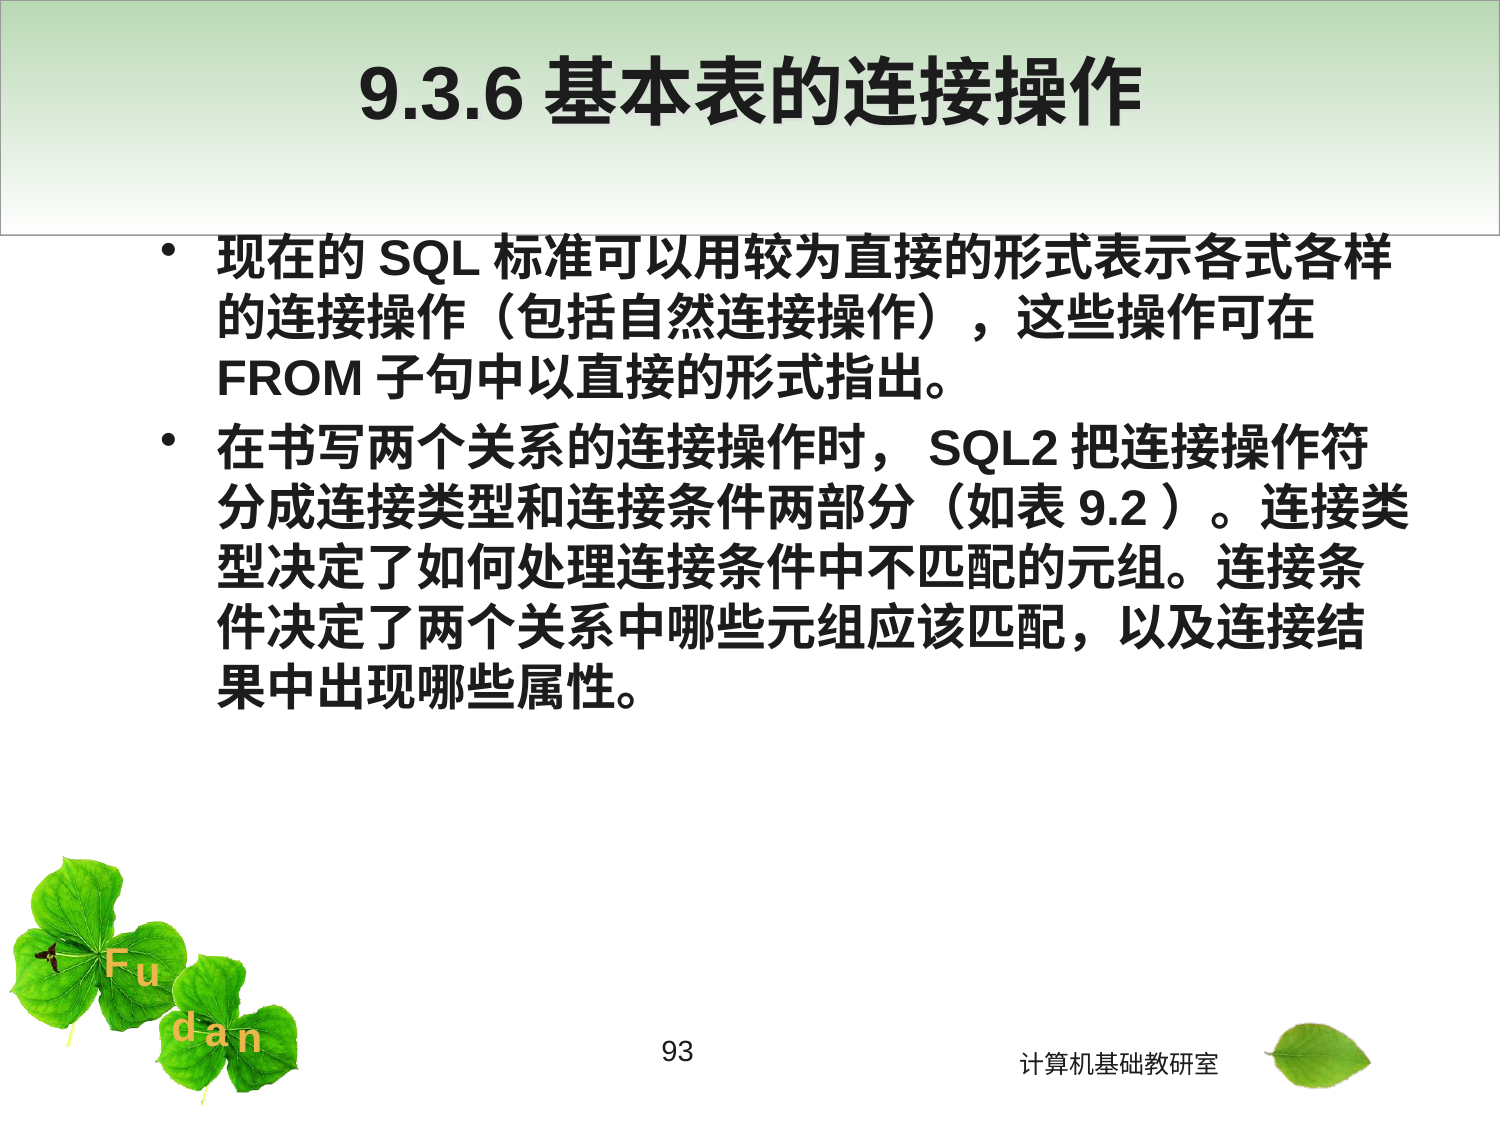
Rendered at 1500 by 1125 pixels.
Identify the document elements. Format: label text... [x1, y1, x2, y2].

picture [9, 855, 300, 1106]
list 现在的SQL标准可以用较为直接的形式表示各式各样的连接操作（包括自然连接操作），这些操作可在FROM子句中以直接的形式指出。 在书写两个关系的连接操作时，SQL2把连接操作符分成连接类型和连接条件两部分（如表9.2）。连接类型决定了如何处理连接条件中不匹配的元组。连接条件决定了两个关系中哪些元组应该匹配，以及连接结果中出现哪些属性。 [145, 217, 1425, 920]
slide_number 93 [502, 1024, 853, 1103]
picture [1262, 1001, 1374, 1113]
title 9.3.6基本表的连接操作 [38, 0, 1464, 179]
